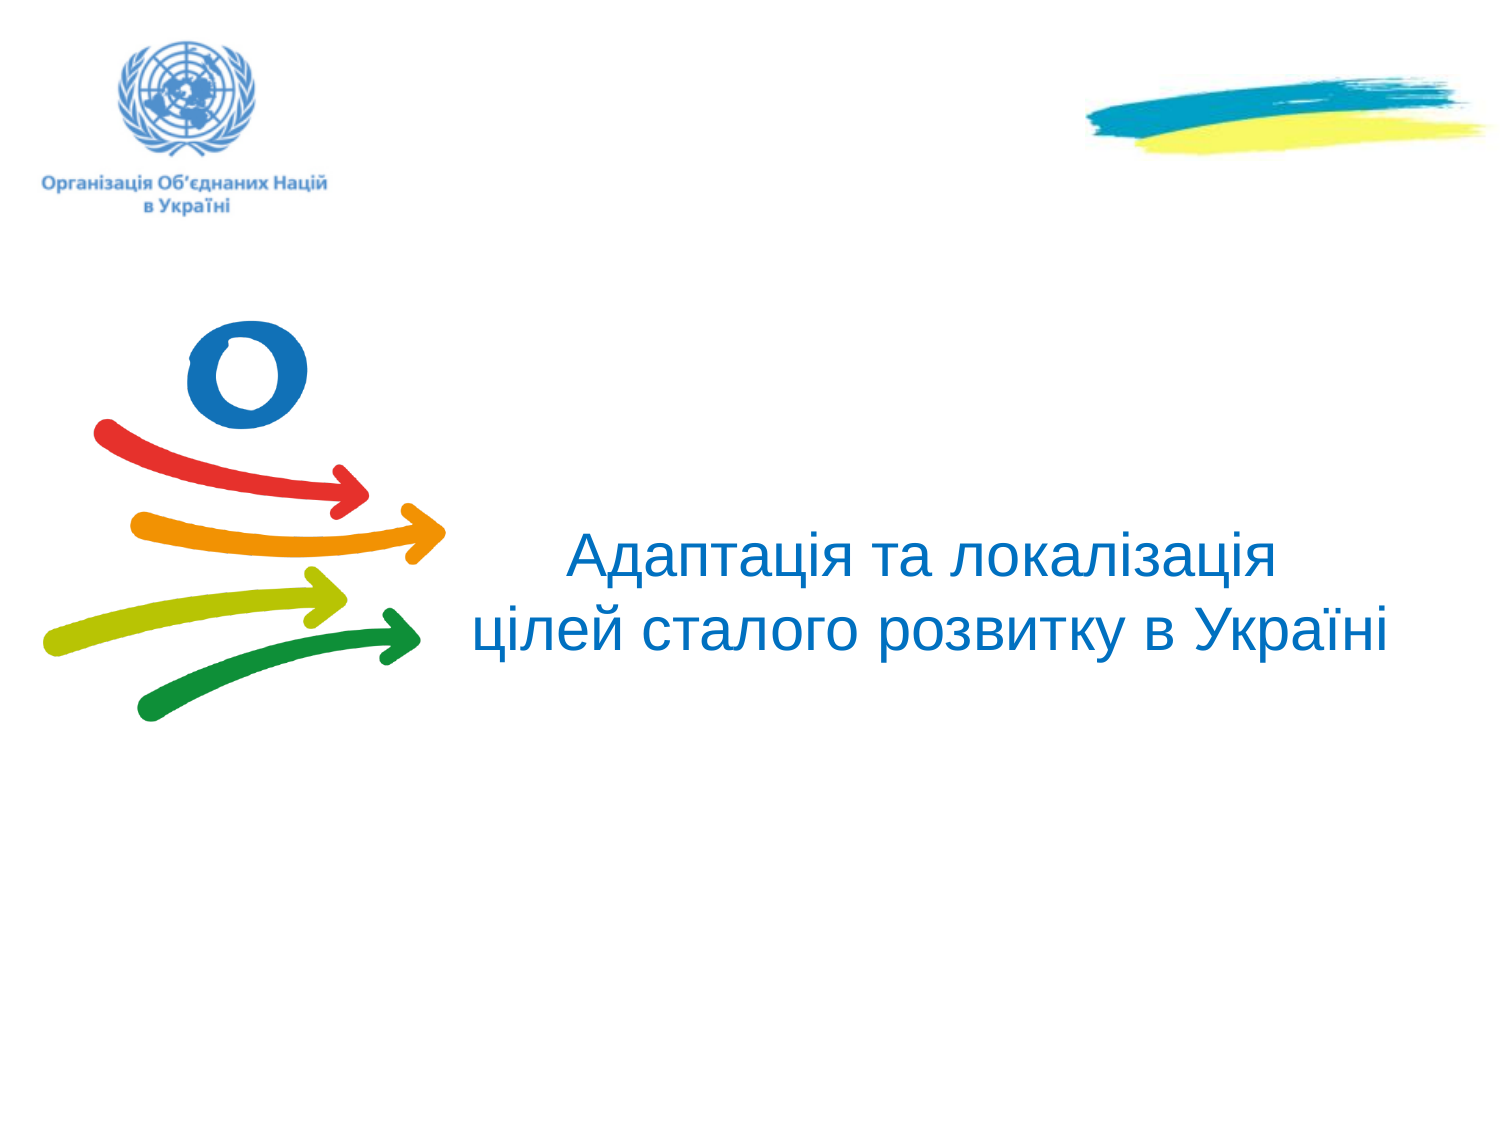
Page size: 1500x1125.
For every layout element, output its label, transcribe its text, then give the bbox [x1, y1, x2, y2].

picture [35, 312, 453, 730]
text_box Адаптація та локалізація цілей сталого розвитку в Україні [457, 434, 1410, 730]
picture [1085, 74, 1500, 161]
picture [37, 37, 336, 226]
